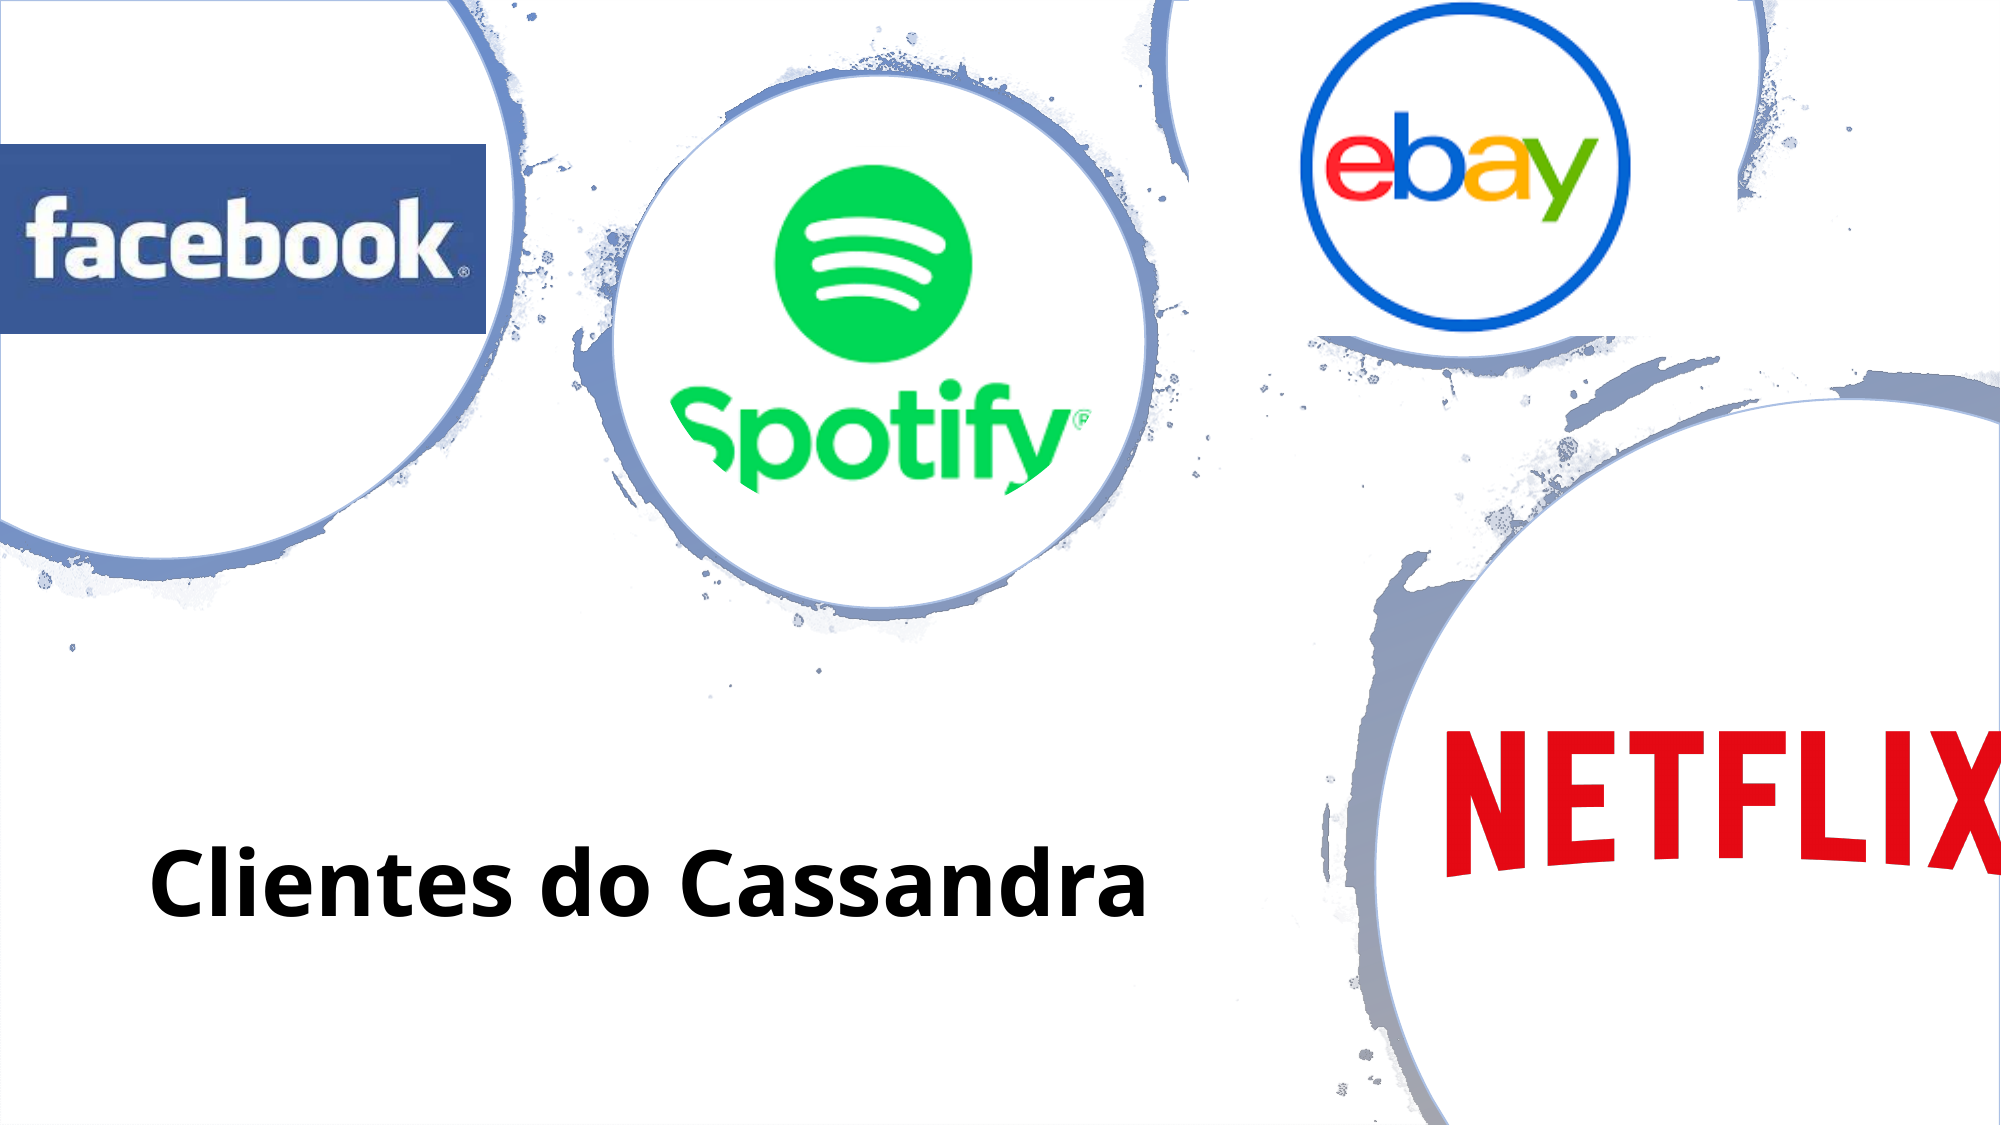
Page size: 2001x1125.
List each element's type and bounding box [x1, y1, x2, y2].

list [1188, 0, 1738, 336]
picture [0, 0, 2001, 1125]
